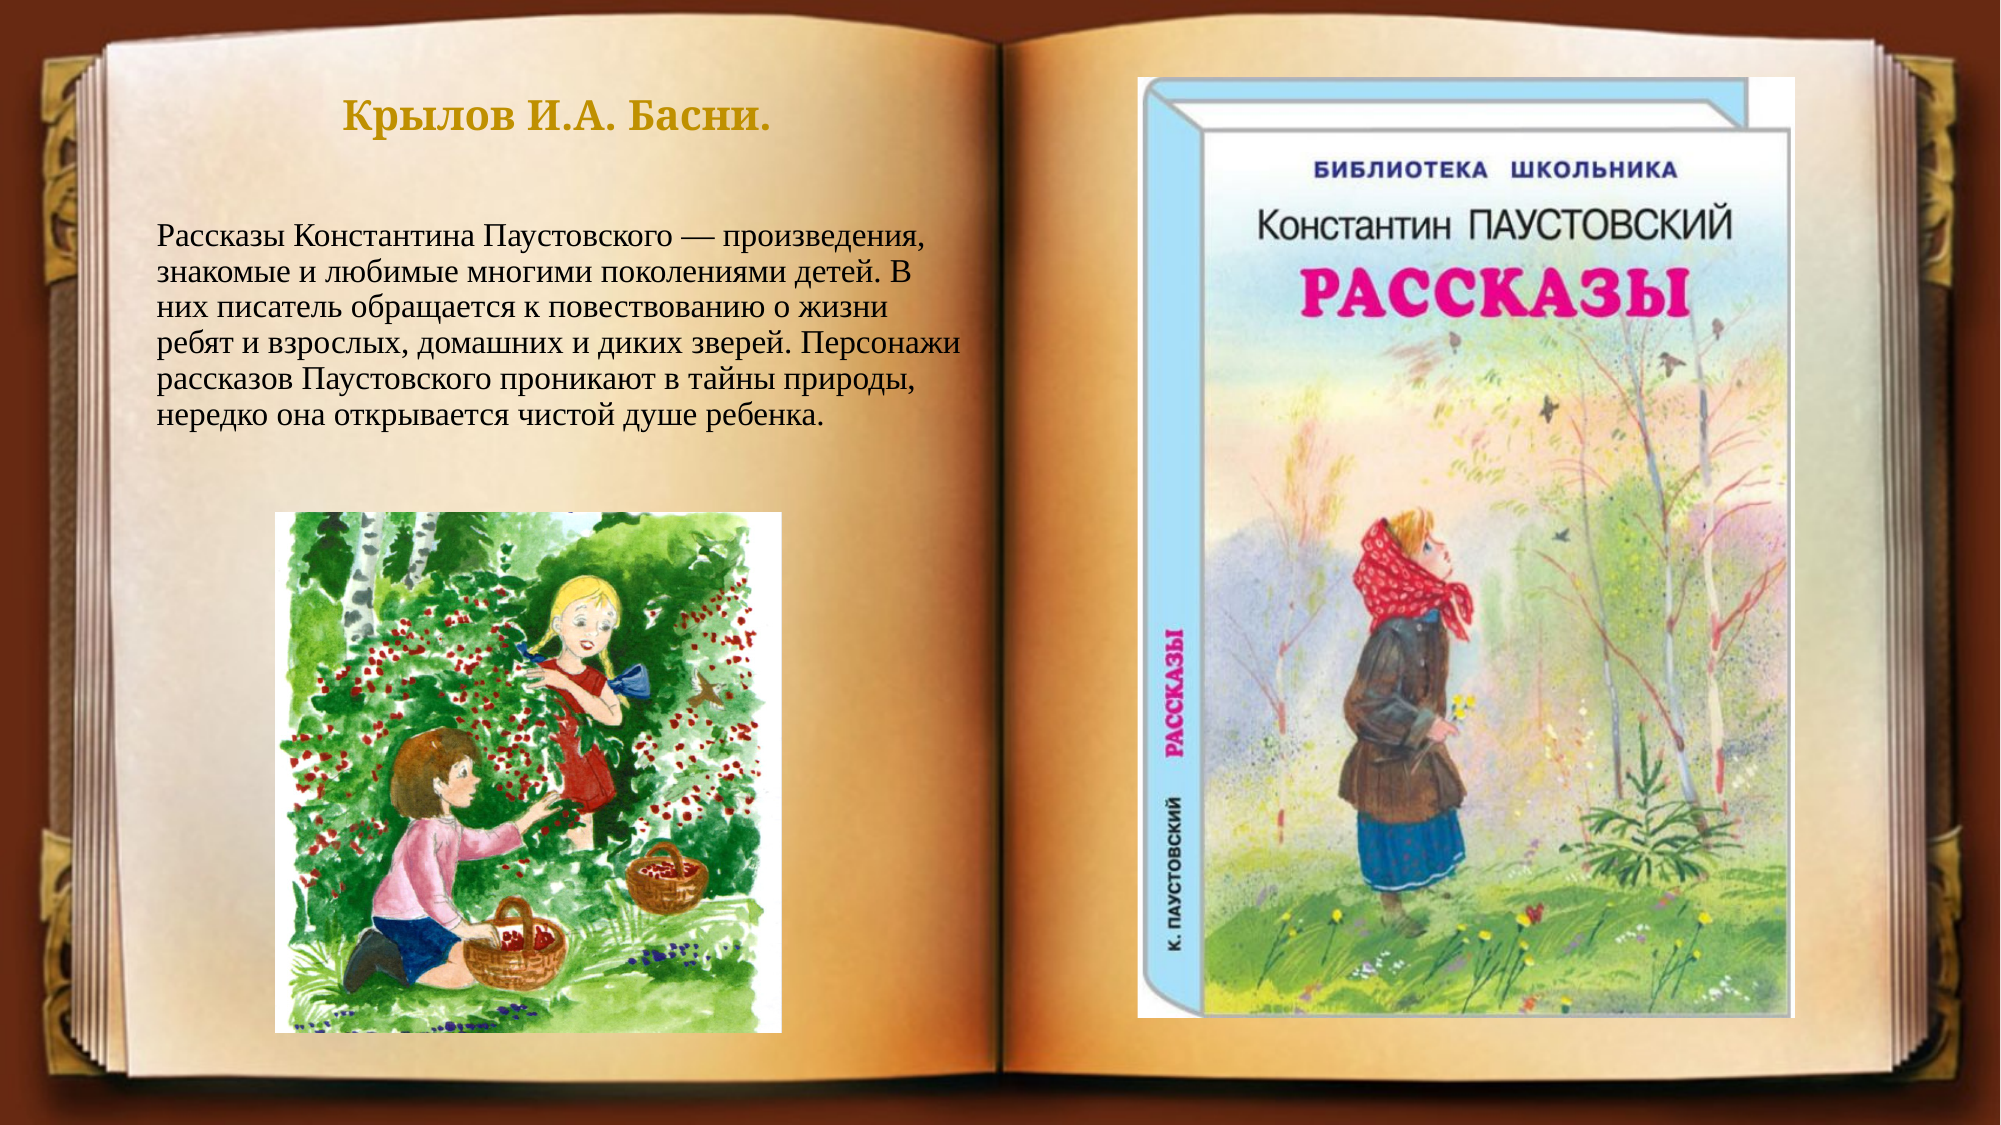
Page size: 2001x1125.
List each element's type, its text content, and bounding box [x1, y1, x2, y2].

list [1137, 77, 1795, 1018]
picture [0, 0, 2001, 1125]
list Рассказы Константина Паустовского — произведения, знакомые и любимые многими поколениями детей. В них писатель обращается к повествованию о жизни ребят и взрослых, домашних и диких зверей. Персонажи рассказов Паустовского проникают в тайны природы, нередко она открывается чистой душе ребенка. [141, 210, 988, 815]
title Крылов И.А. Басни. [131, 66, 983, 168]
